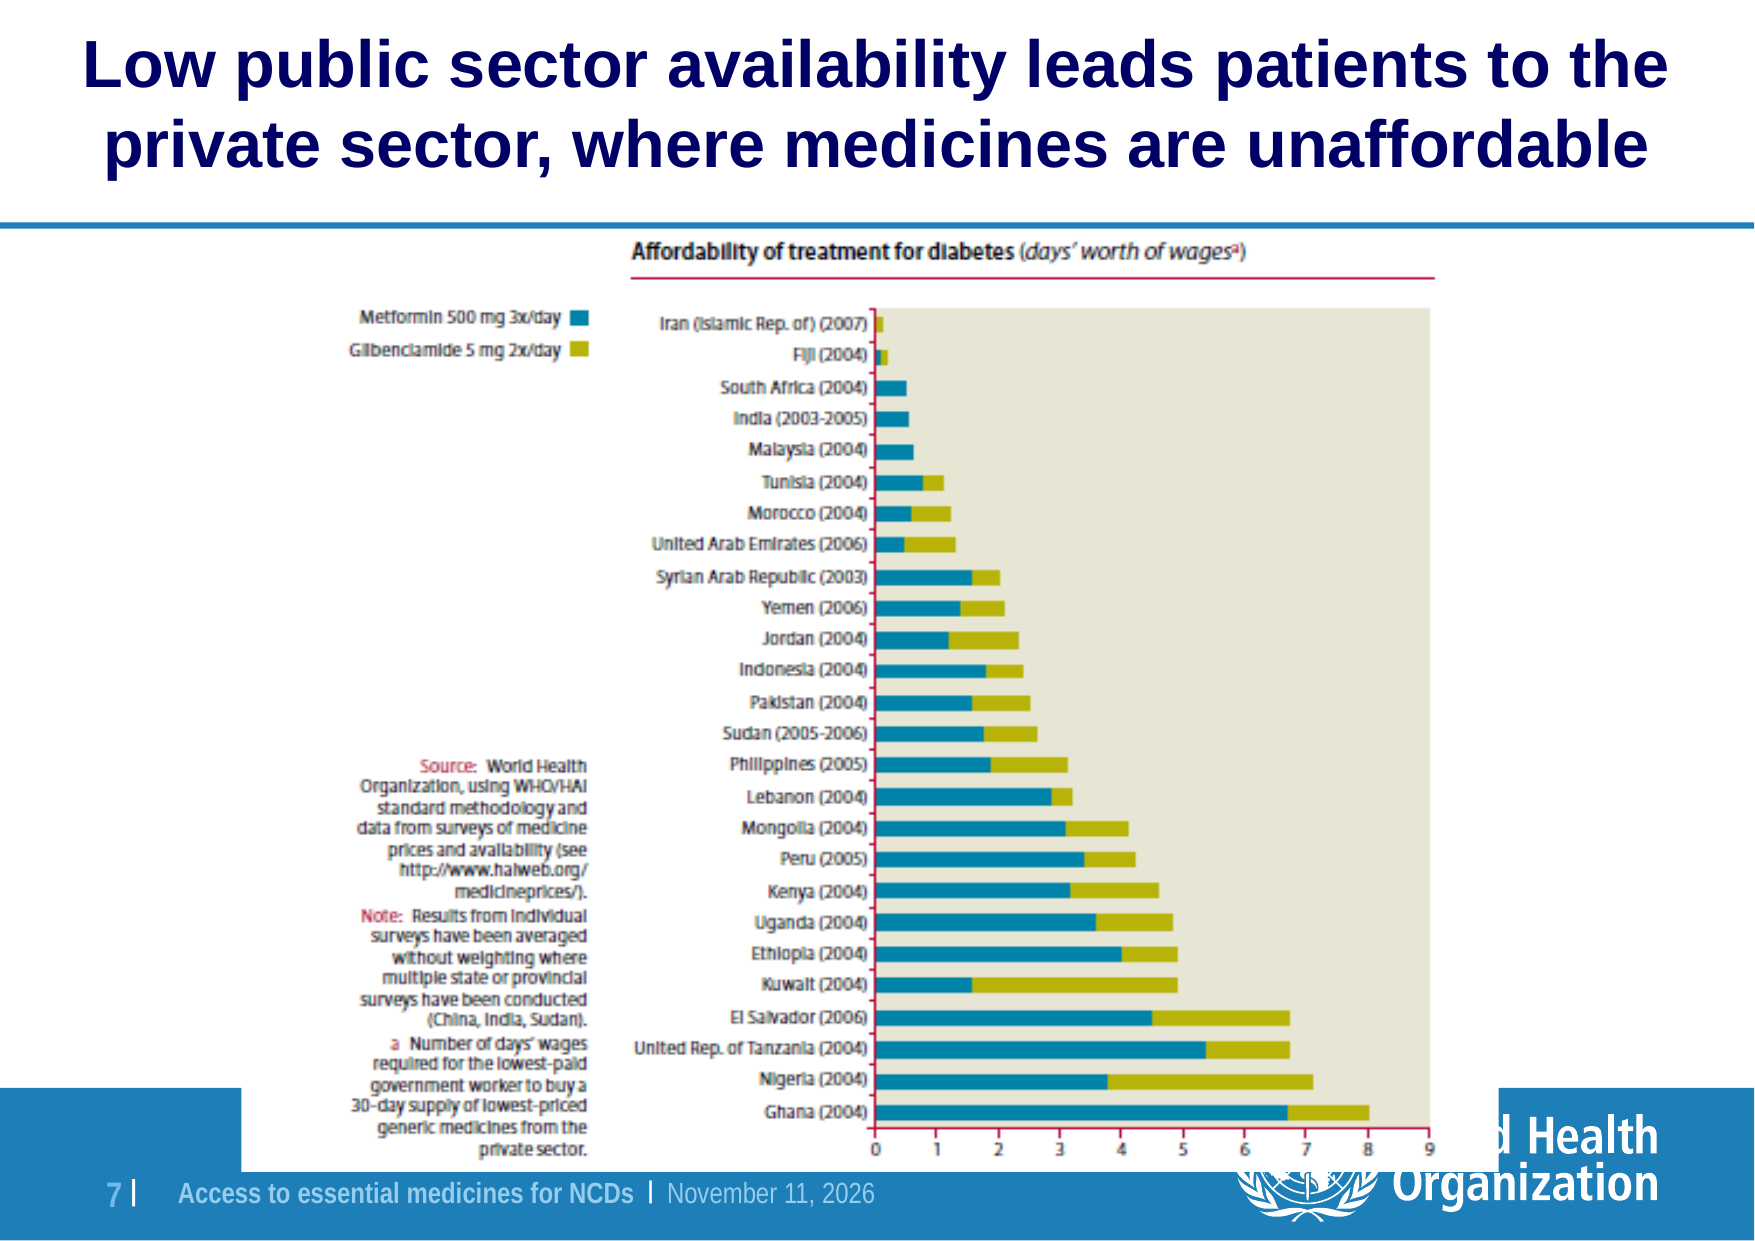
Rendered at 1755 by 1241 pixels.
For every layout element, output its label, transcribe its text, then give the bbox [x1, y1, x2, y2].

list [241, 236, 1499, 1172]
text_box Low public sector availability leads patients to the private sector, where medicines are unaffordable [0, 22, 1755, 179]
